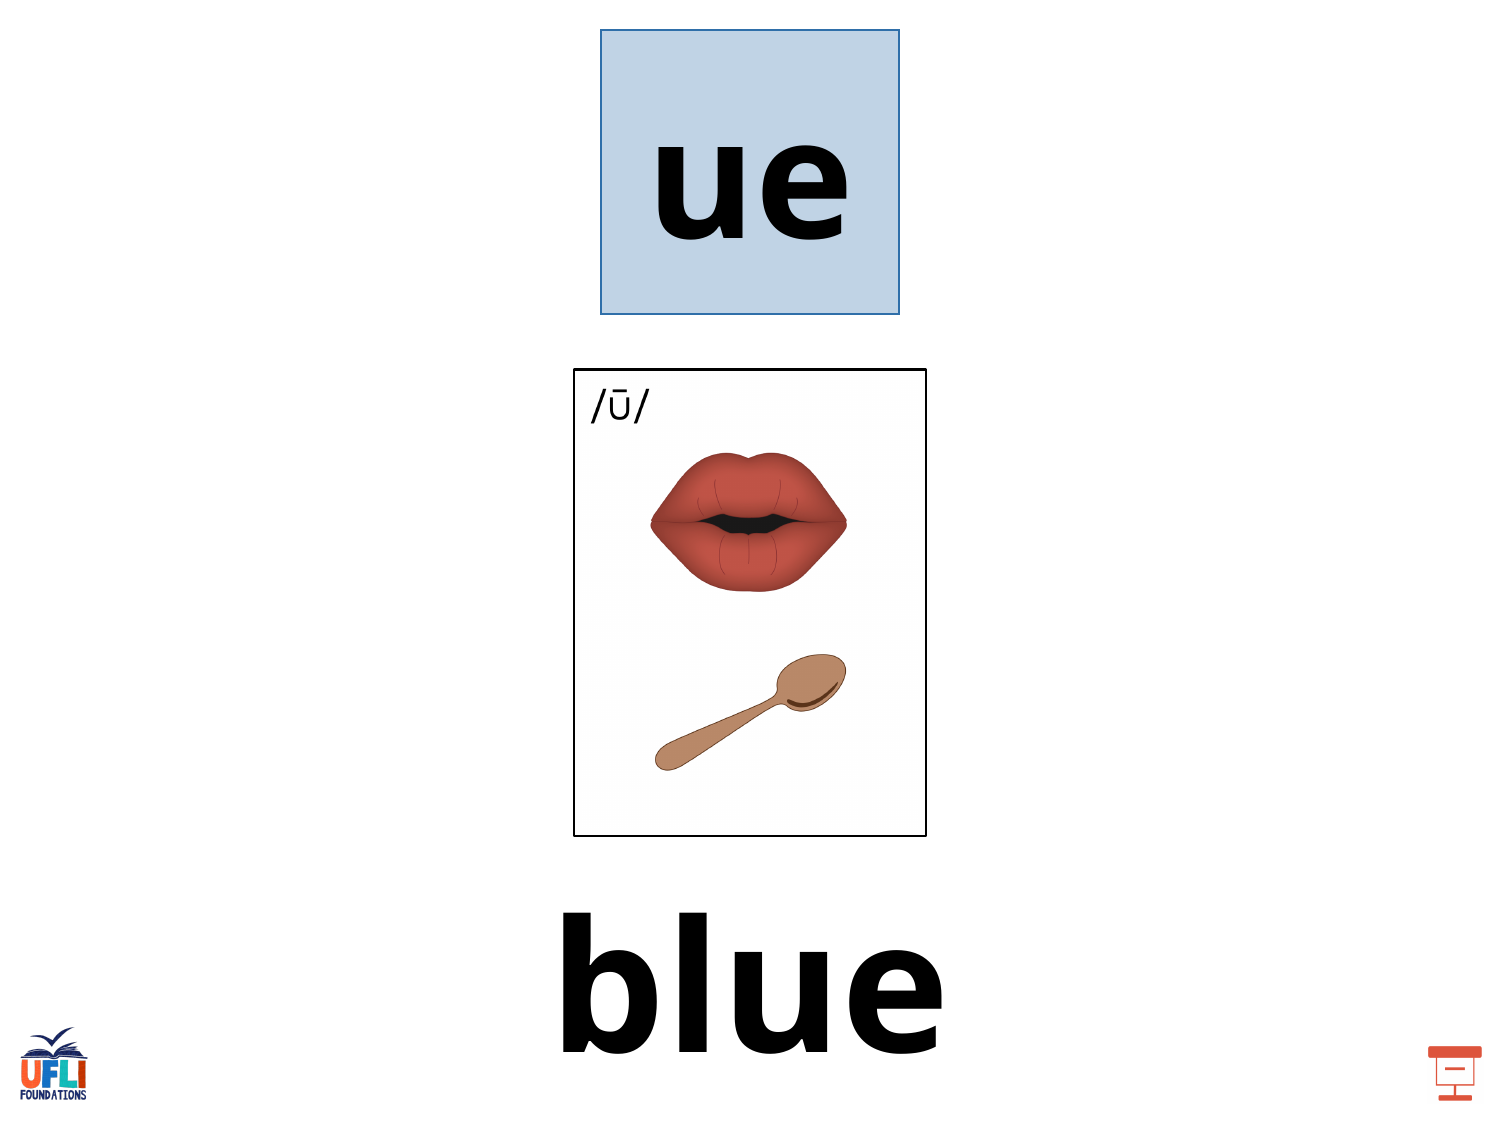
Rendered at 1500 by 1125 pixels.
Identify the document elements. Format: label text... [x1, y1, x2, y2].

picture [16, 1027, 90, 1103]
picture [1427, 1043, 1484, 1104]
text_box ue [600, 29, 900, 315]
picture [574, 370, 925, 836]
text_box blue [448, 861, 1052, 1097]
